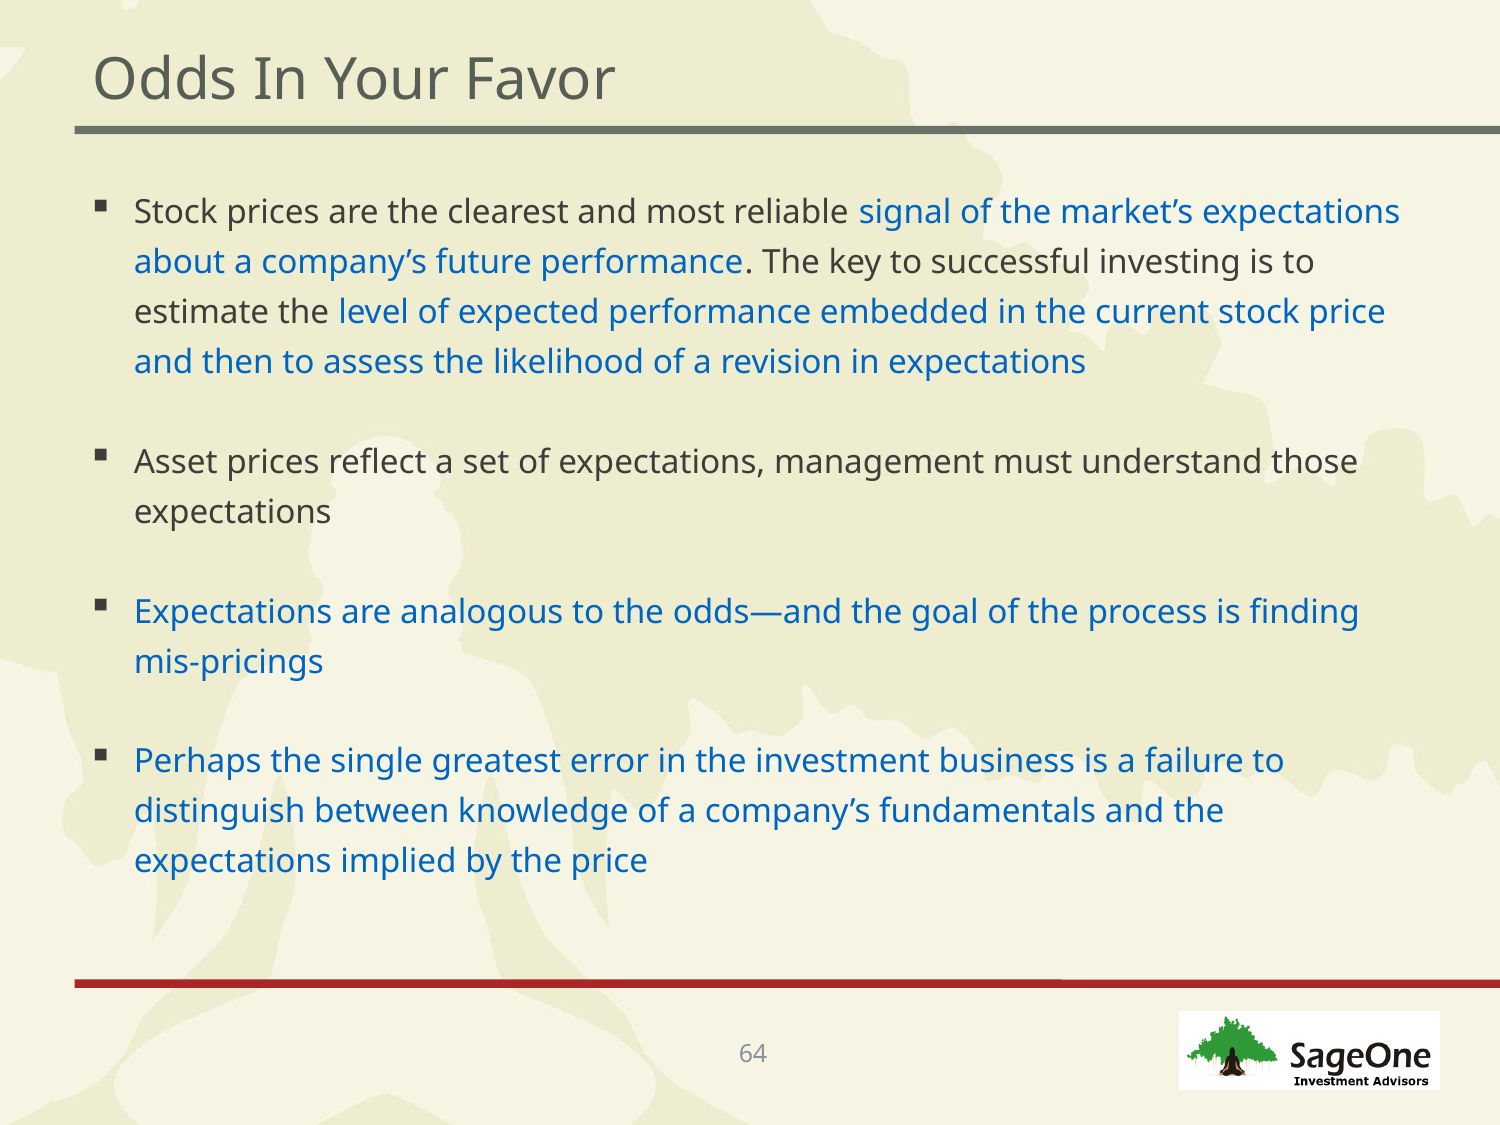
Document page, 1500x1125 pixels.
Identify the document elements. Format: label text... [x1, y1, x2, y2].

title Odds In Your Favor [92, 54, 1445, 120]
slide_number 64 [584, 1024, 922, 1084]
picture [0, 0, 1500, 1125]
list Stock prices are the clearest and most reliable signal of the market’s expectations about a company’s future performance. The key to successful investing is to estimate the level of expected performance embedded in the current stock price and then to assess the likelihood of a revision in expectations Asset prices reflect a set of expectations, management must understand those expectations Expectations are analogous to the odds—and the goal of the process is finding mis-pricings Perhaps the single greatest error in the investment business is a failure to distinguish between knowledge of a company’s fundamentals and the expectations implied by the price [91, 180, 1424, 887]
